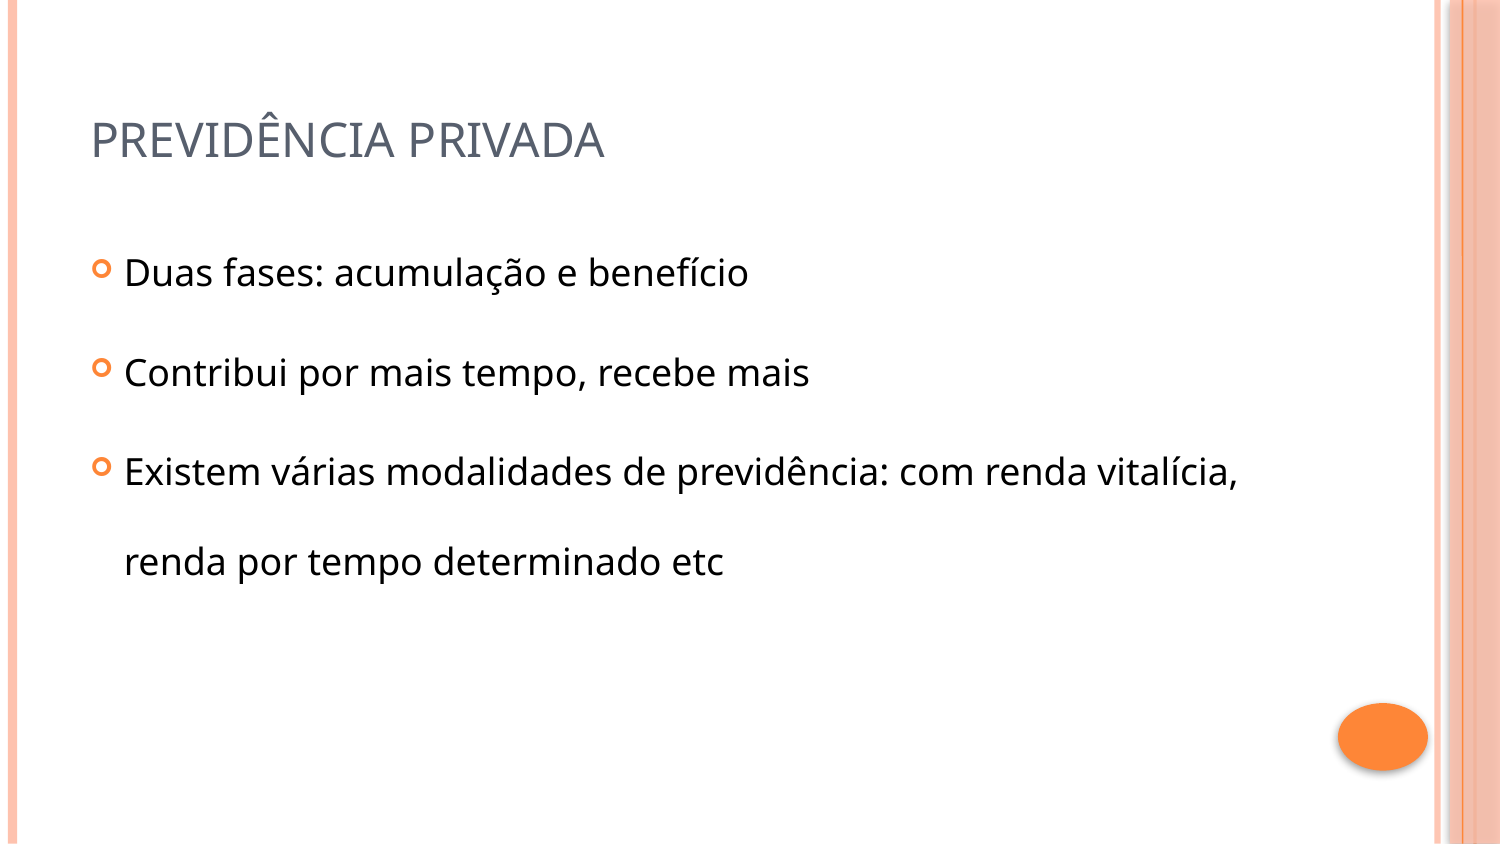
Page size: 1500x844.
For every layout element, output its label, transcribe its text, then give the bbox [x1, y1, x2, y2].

list Duas fases: acumulação e benefício Contribui por mais tempo, recebe mais Existem várias modalidades de previdência: com renda vitalícia, renda por tempo determinado etc [75, 196, 1300, 797]
title Previdência Privada [75, 33, 1300, 175]
